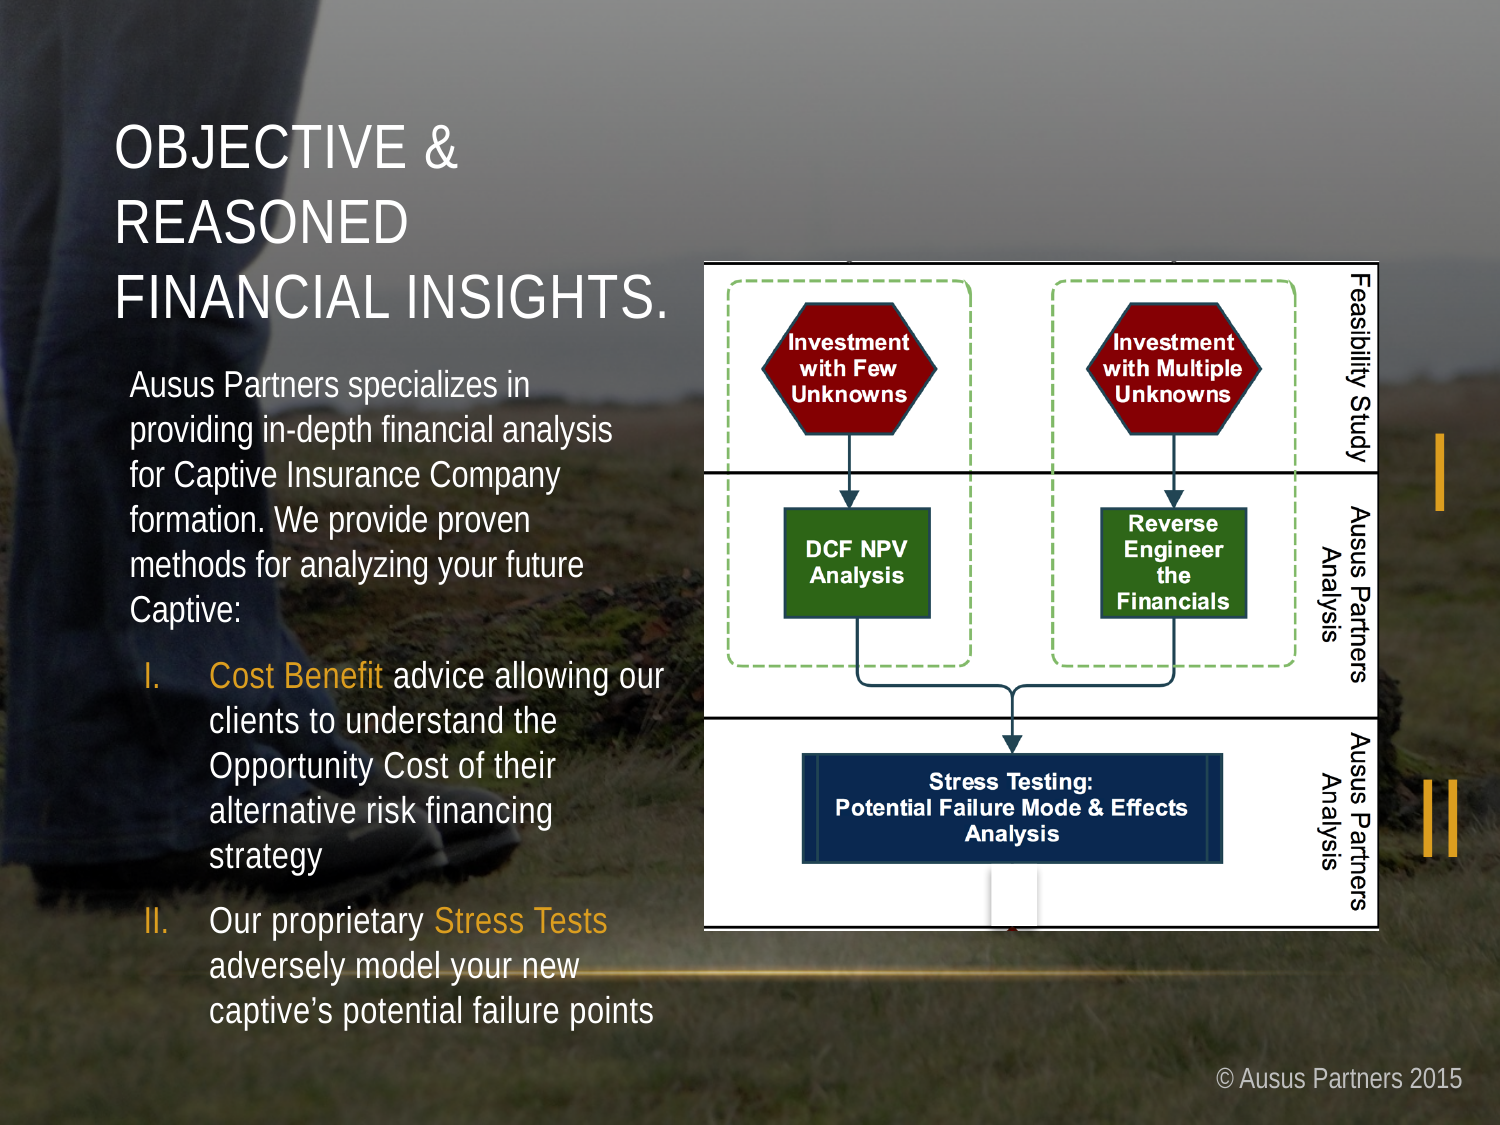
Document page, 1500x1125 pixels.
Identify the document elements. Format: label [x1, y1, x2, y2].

picture [0, 0, 1500, 1125]
text_box [703, 261, 1380, 931]
